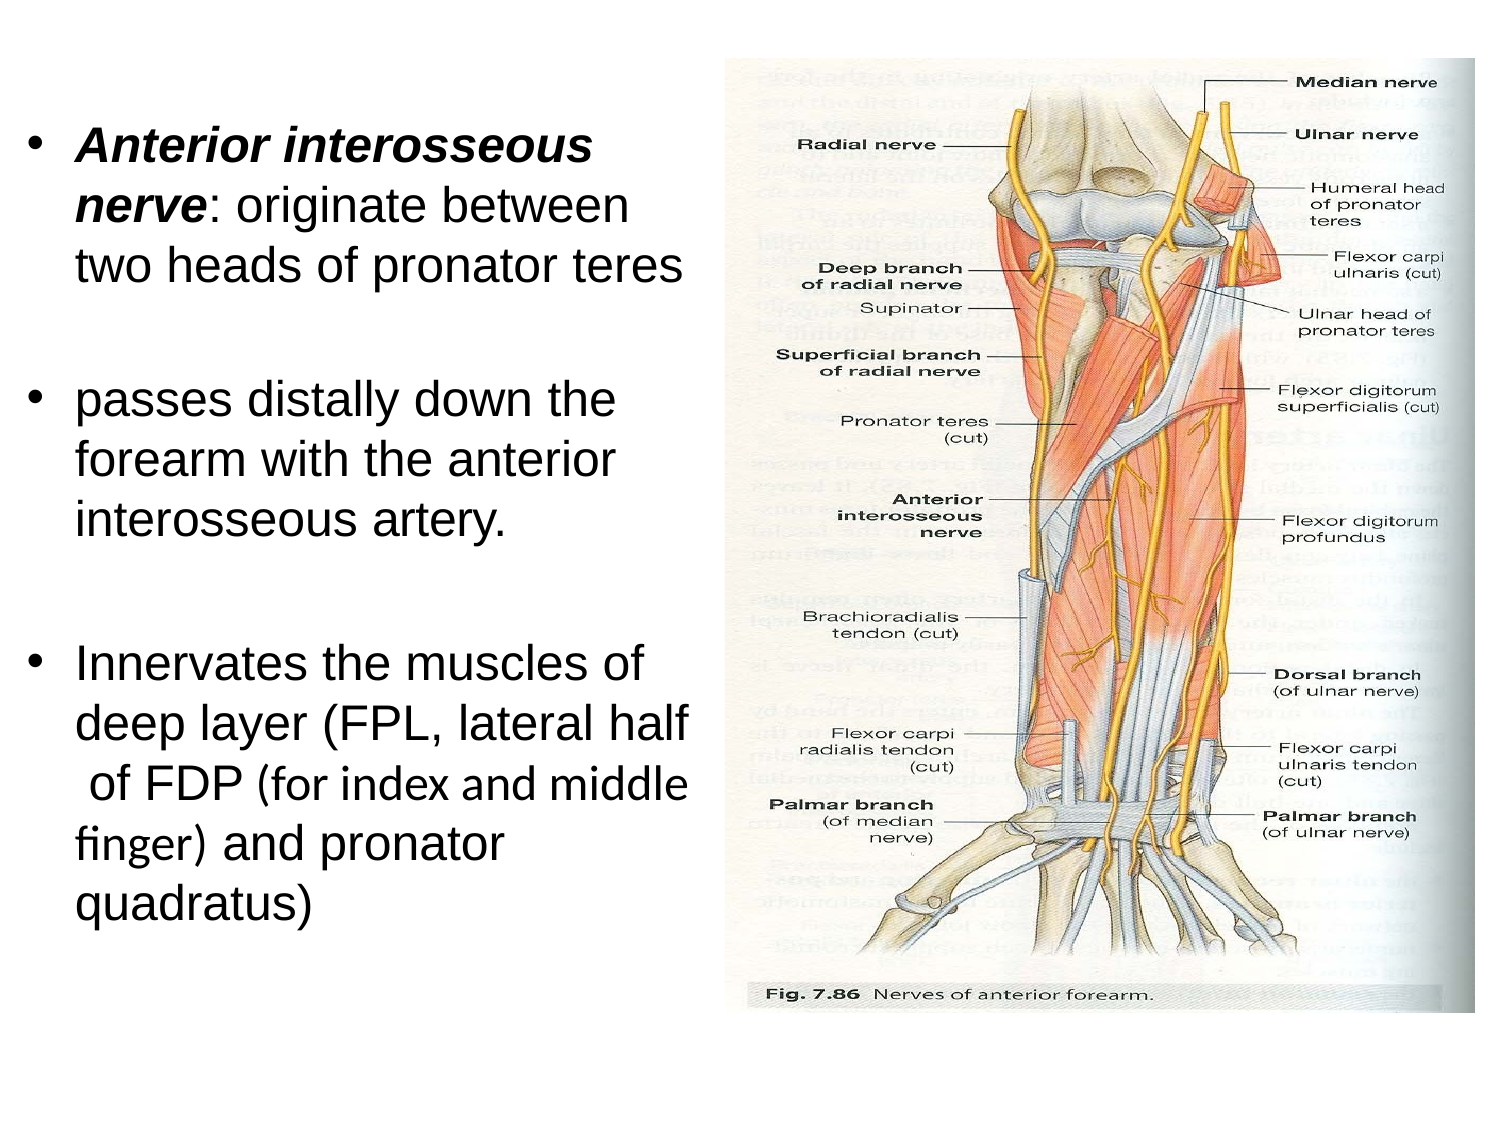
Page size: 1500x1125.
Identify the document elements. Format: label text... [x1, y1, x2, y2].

text_box [724, 58, 1475, 1013]
text_box Anterior interosseous nerve: originate between two heads of pronator teres passes distally down the forearm with the anterior interosseous artery. Innervates the muscles of deep layer (FPL, lateral half of FDP (for index and middle finger) and pronator quadratus) [24, 110, 691, 931]
